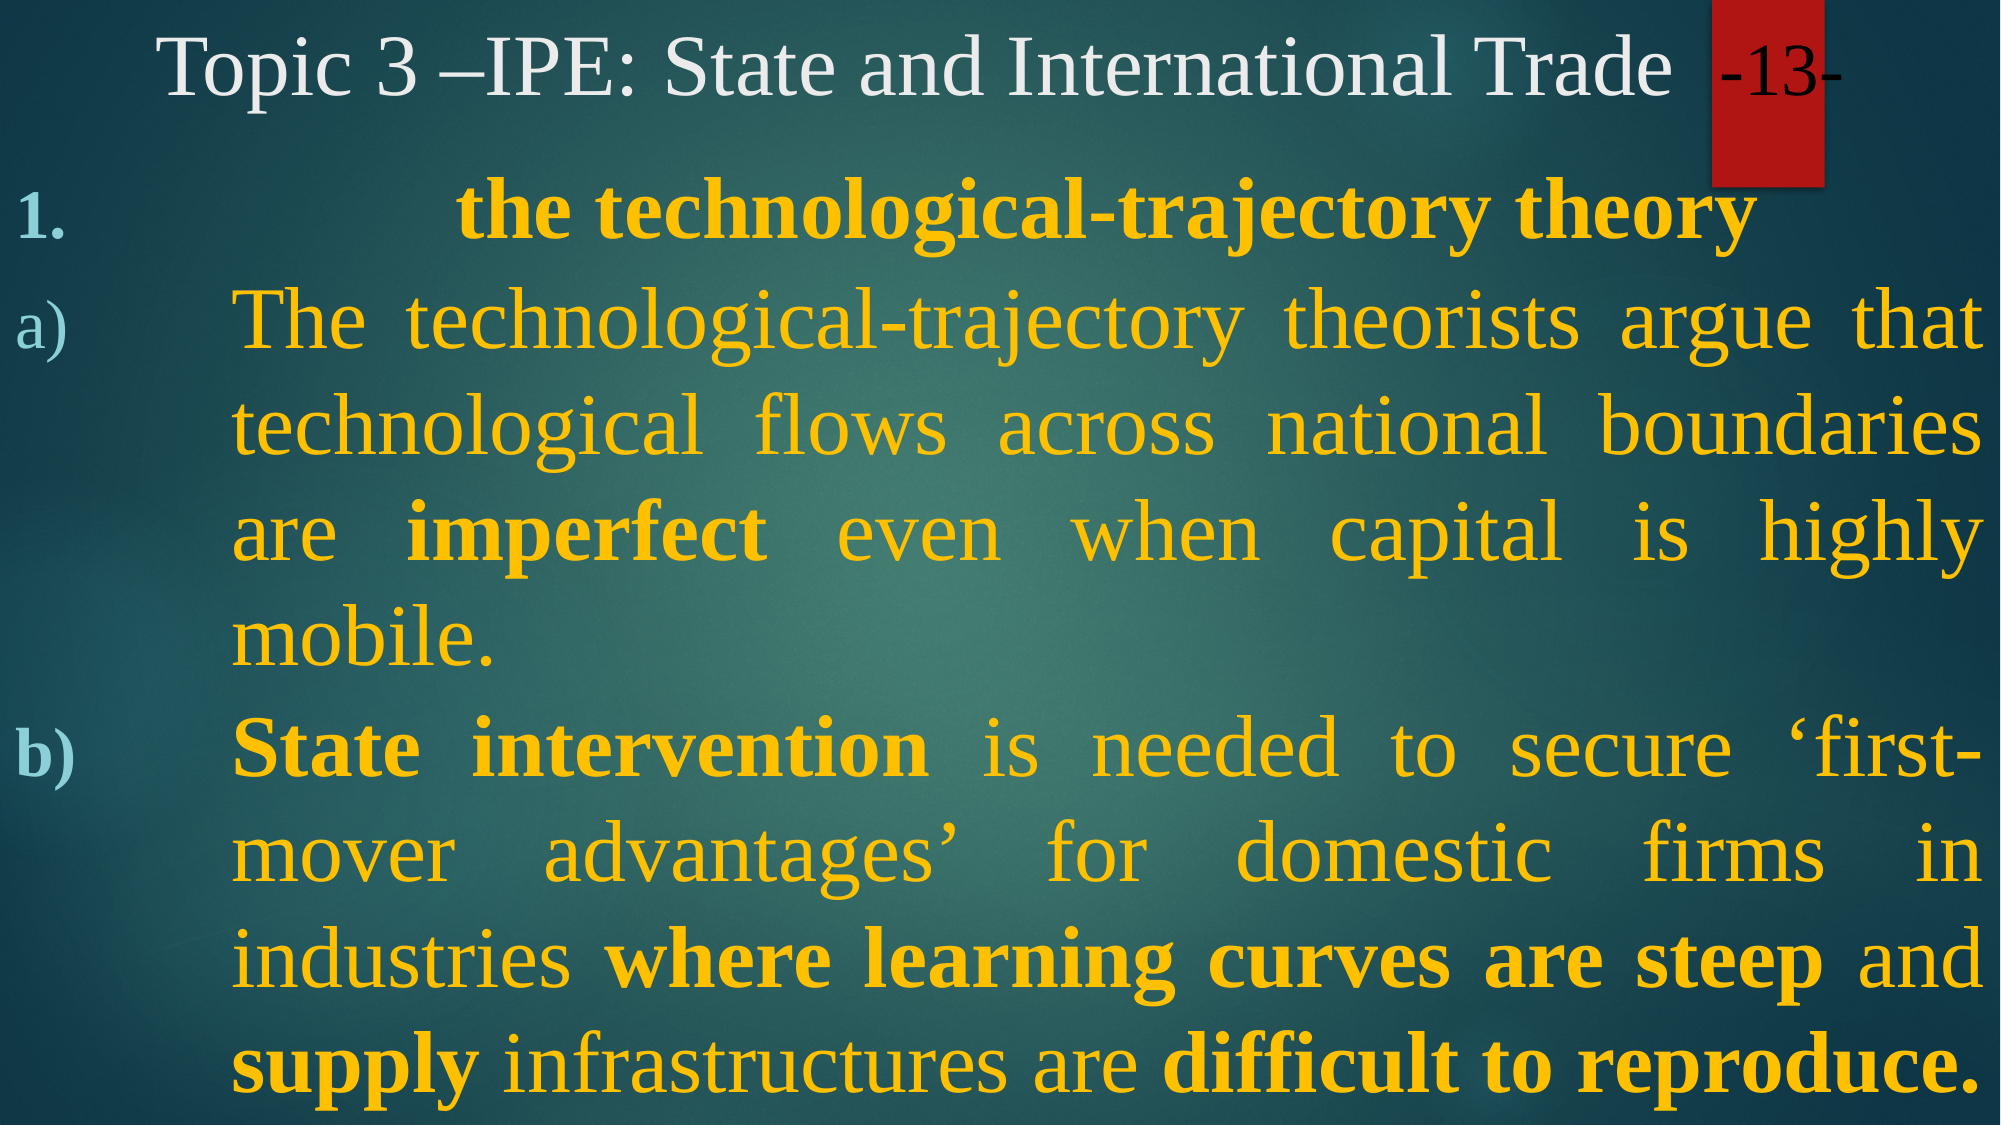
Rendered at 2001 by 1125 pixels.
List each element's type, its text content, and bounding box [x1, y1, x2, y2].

list the technological-trajectory theory The technological-trajectory theorists argue that technological flows across national boundaries are imperfect even when capital is highly mobile. State intervention is needed to secure ‘first-mover advantages’ for domestic firms in industries where learning curves are steep and supply infrastructures are difficult to reproduce. [0, 118, 2000, 1125]
title Topic 3 –IPE: State and International Trade -13- [0, 0, 2000, 118]
